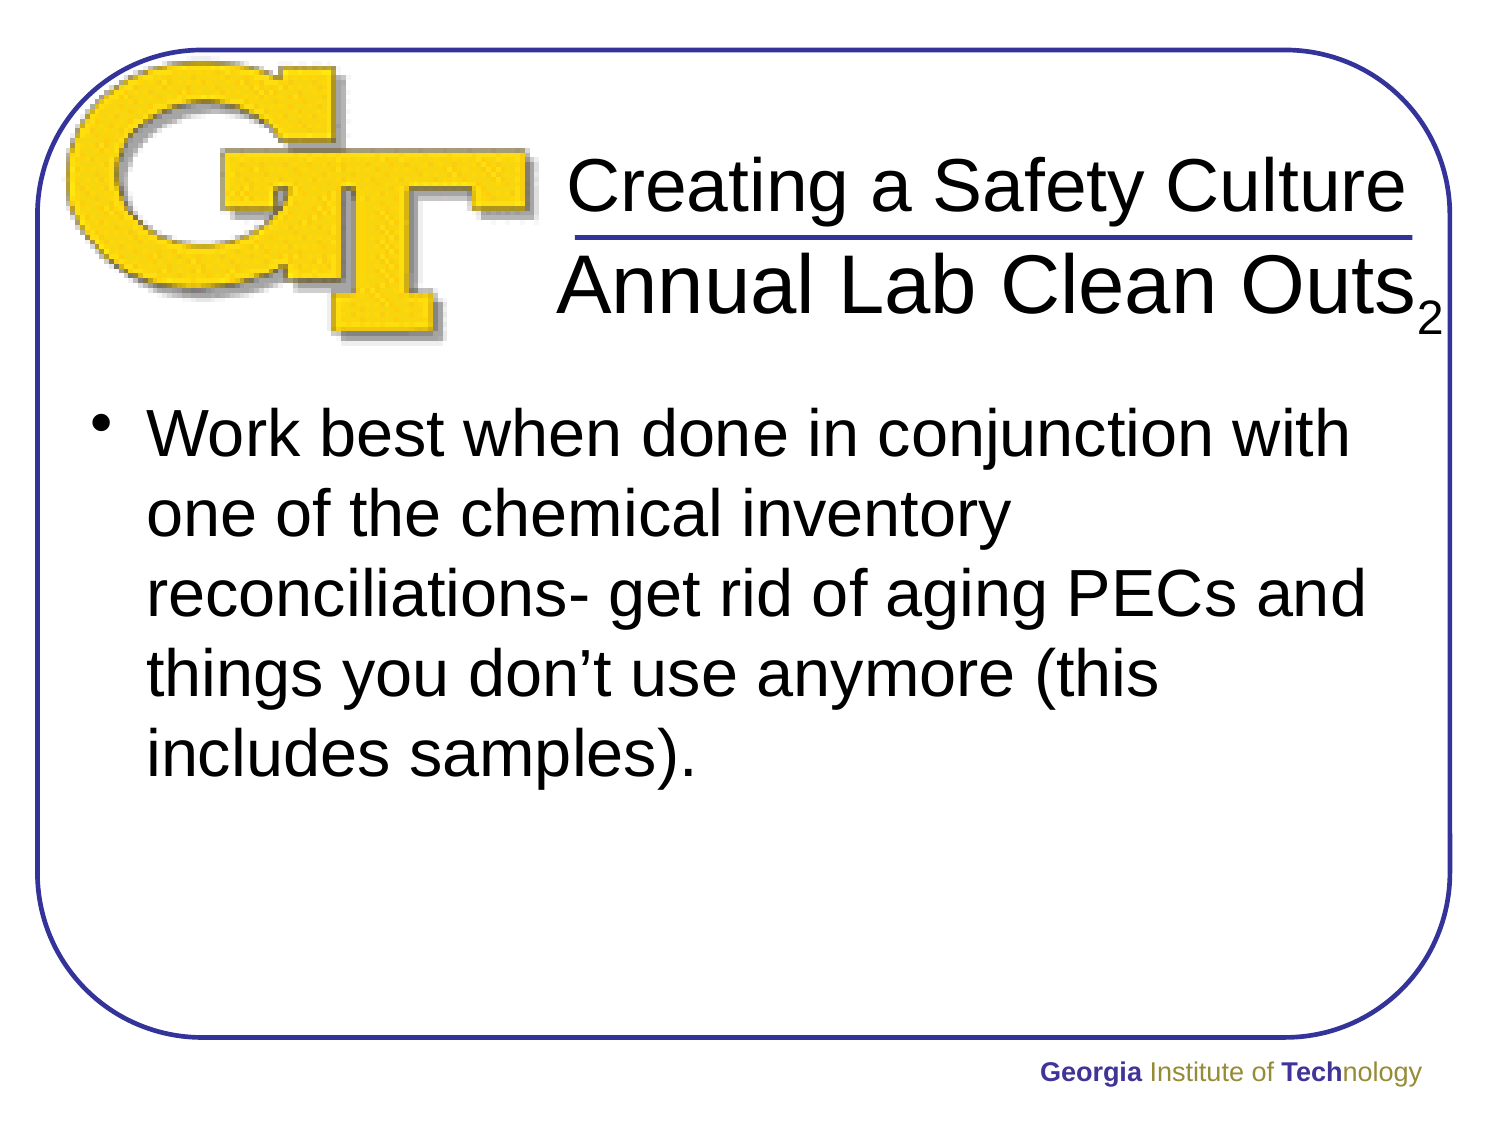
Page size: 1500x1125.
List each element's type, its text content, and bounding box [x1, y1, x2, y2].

title Creating a Safety Culture Annual Lab Clean Outs2 [324, 112, 1500, 300]
picture [37, 37, 564, 183]
list Work best when done in conjunction with one of the chemical inventory reconciliations- get rid of aging PECs and things you don’t use anymore (this includes samples). [75, 382, 1425, 1125]
footer Georgia Institute of Technology [1024, 1046, 1500, 1125]
picture [40, 53, 564, 356]
